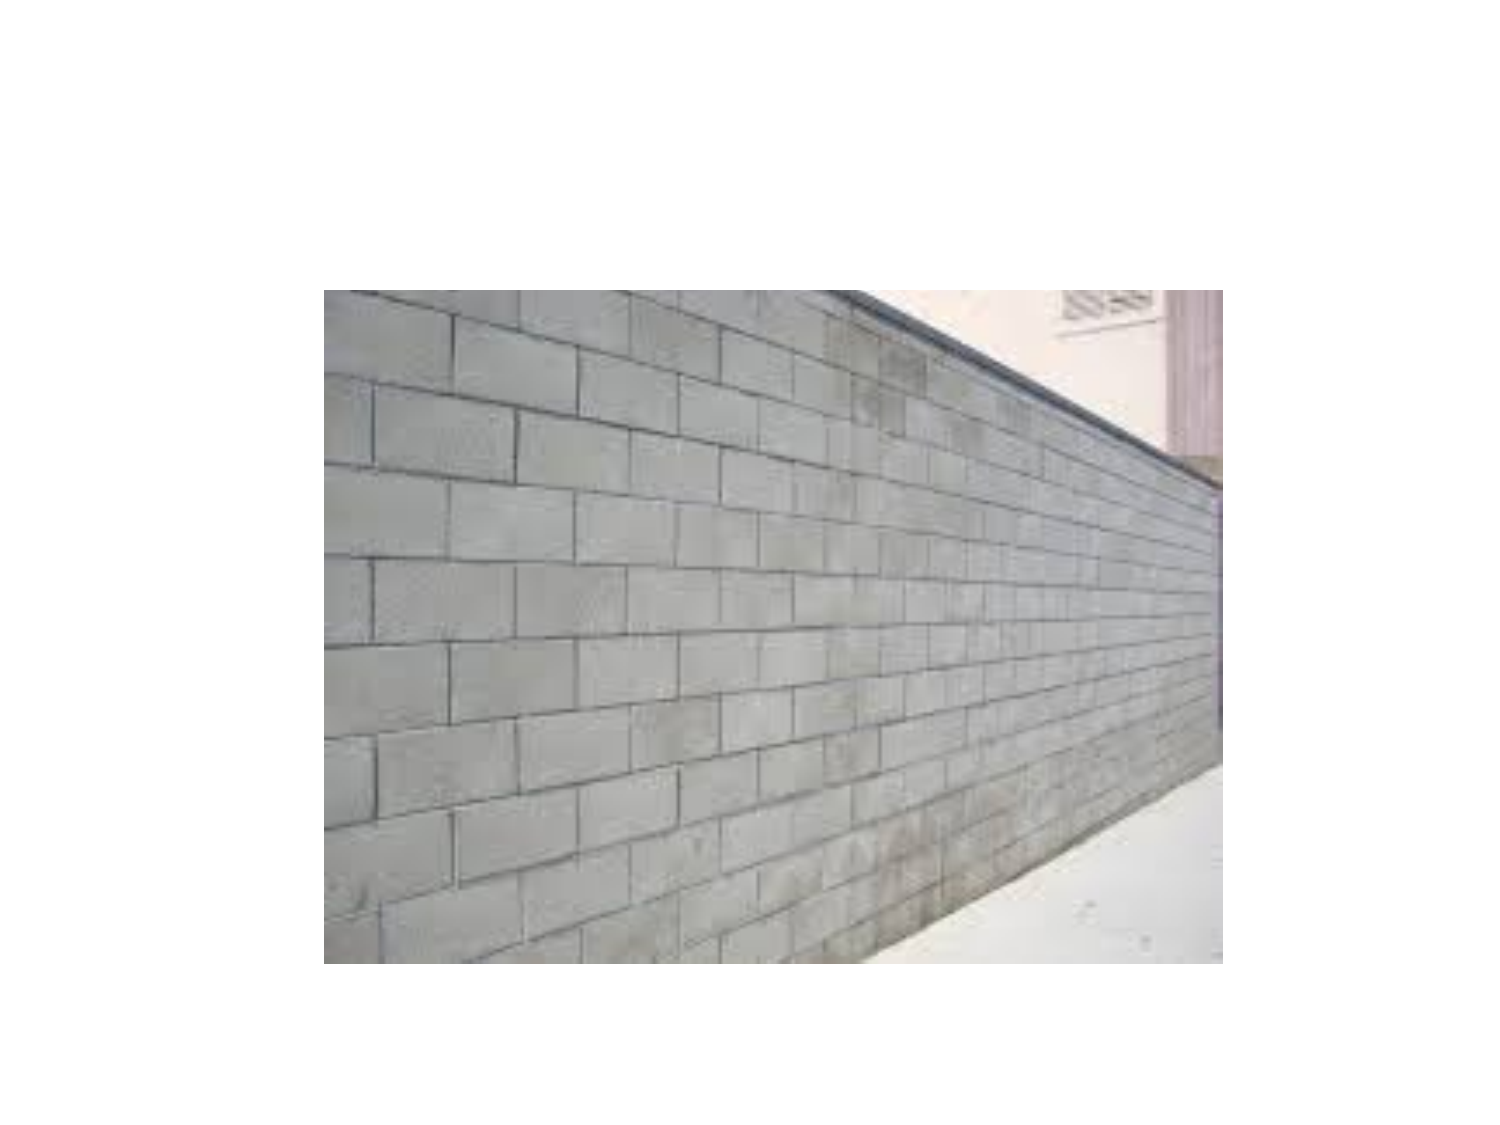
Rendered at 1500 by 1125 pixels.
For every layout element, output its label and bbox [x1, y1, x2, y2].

picture [324, 290, 1223, 964]
